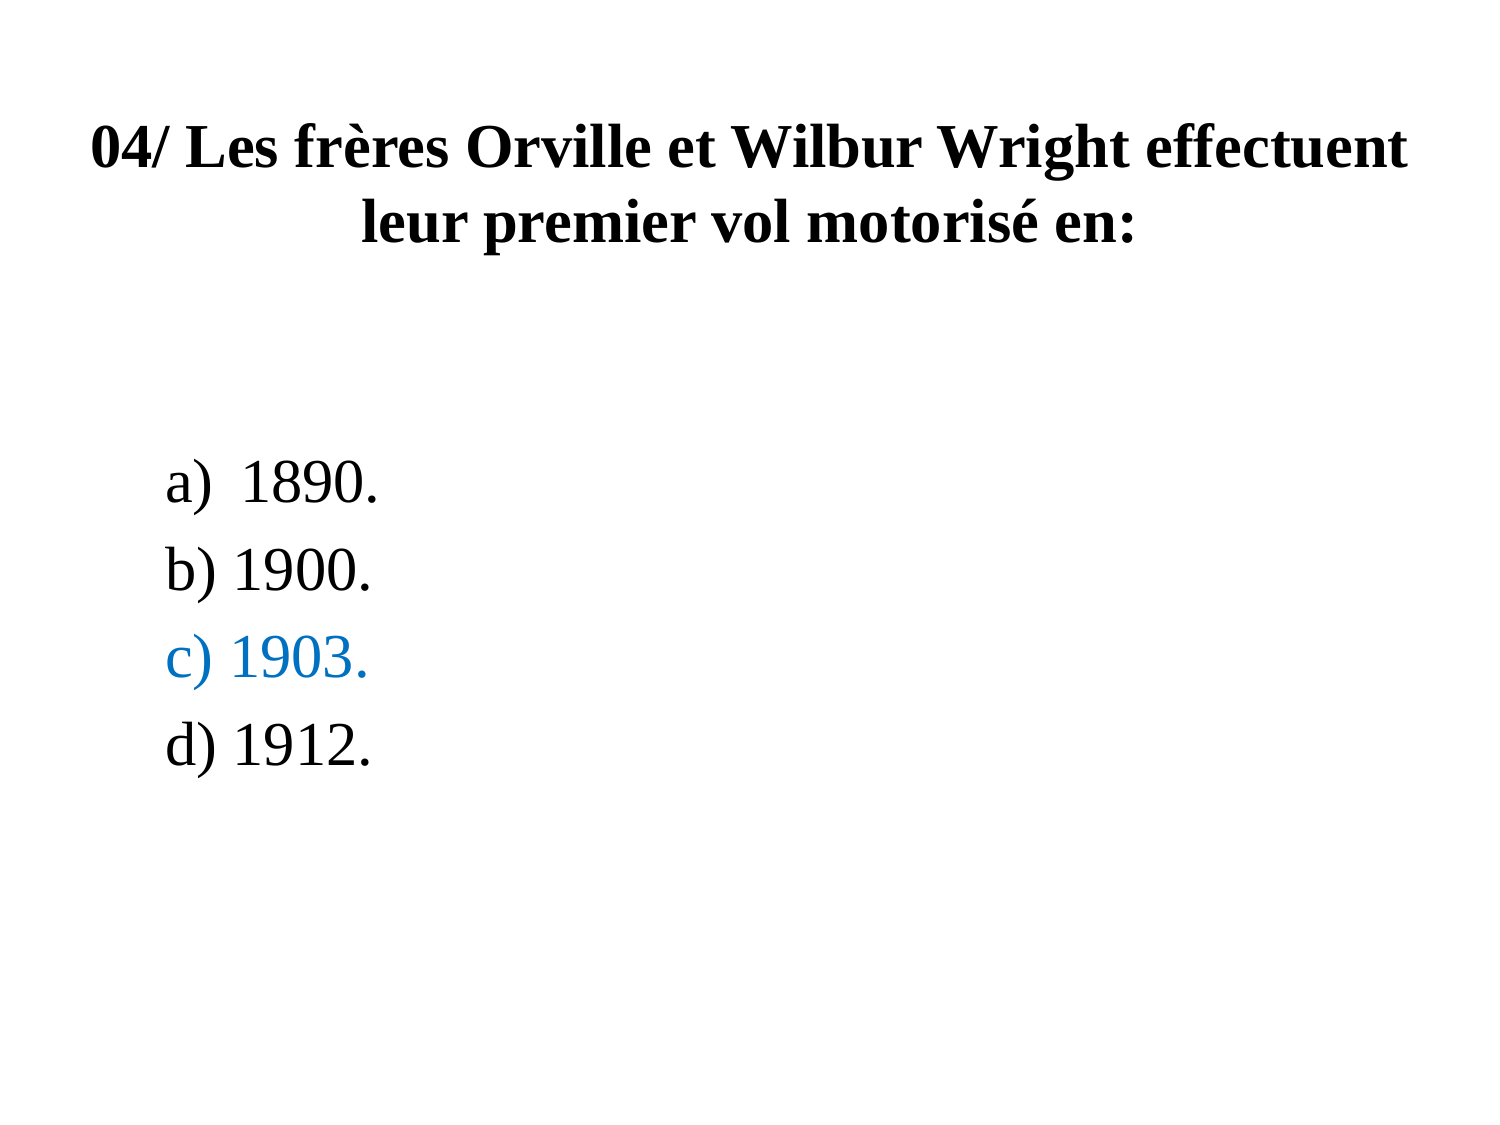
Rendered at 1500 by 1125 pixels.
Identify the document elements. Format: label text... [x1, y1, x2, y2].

title 04/ Les frères Orville et Wilbur Wright effectuent leur premier vol motorisé en: [75, 45, 1425, 315]
list 1890. b) 1900. c) 1903. d) 1912. [75, 432, 1341, 1005]
